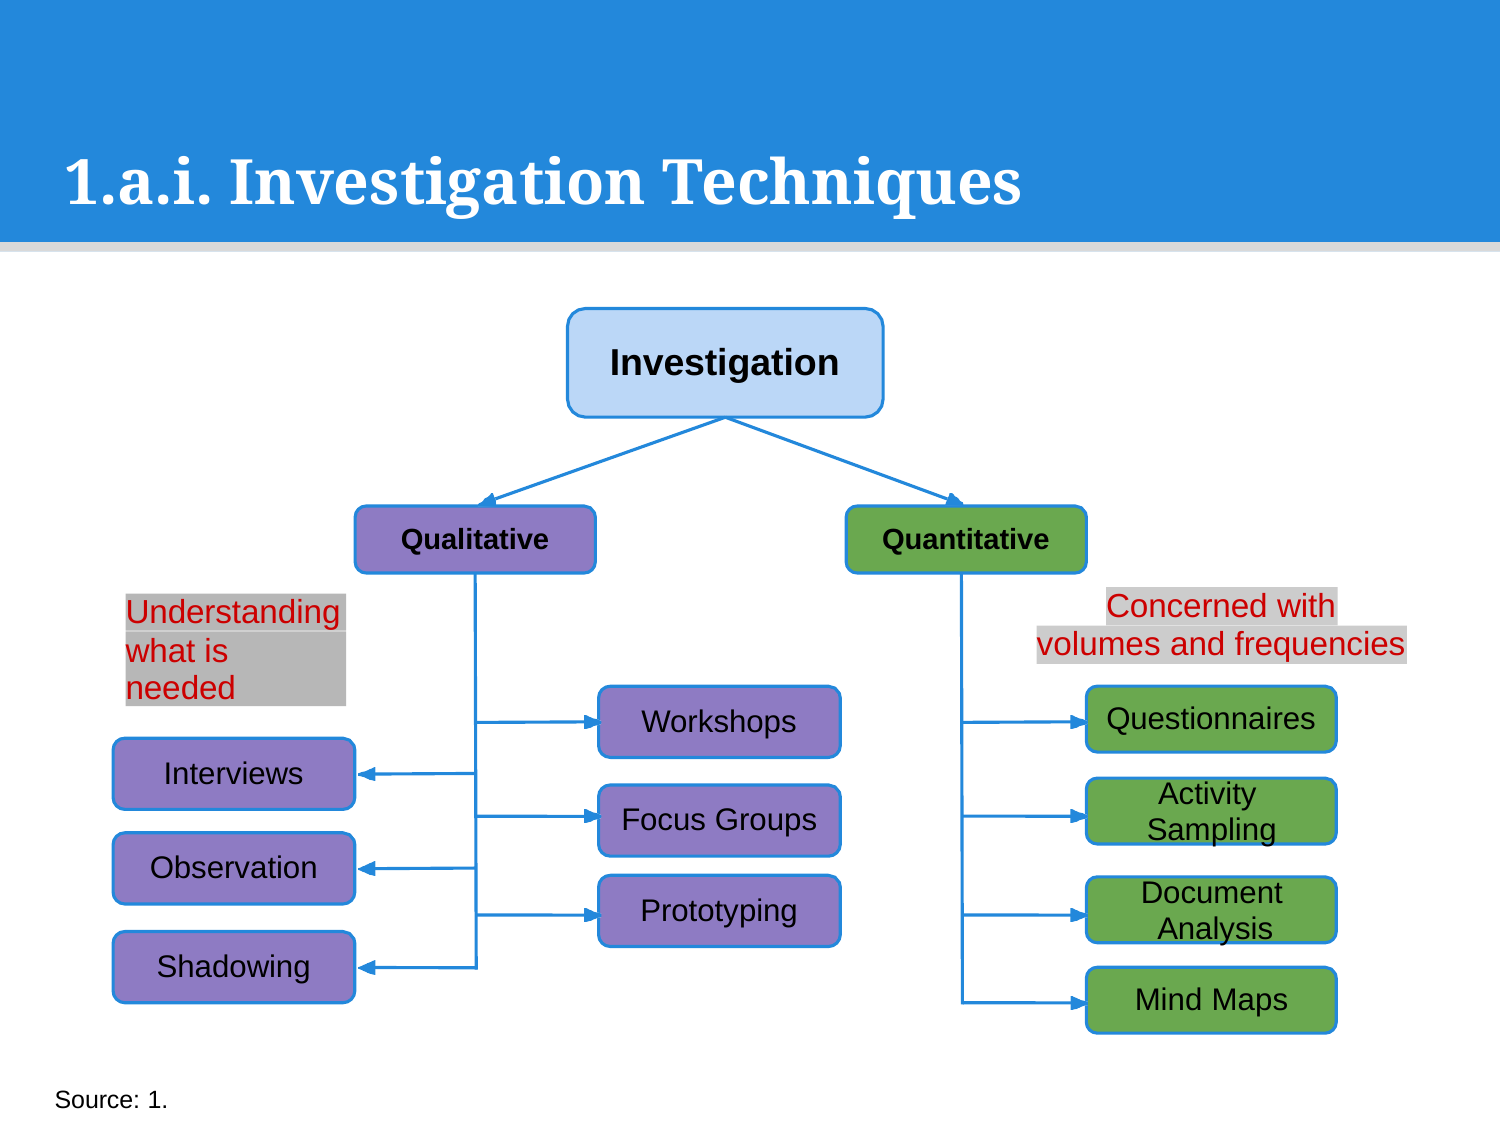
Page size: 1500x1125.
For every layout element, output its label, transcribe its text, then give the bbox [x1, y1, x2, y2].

text_box what is needed [125, 631, 347, 707]
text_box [111, 736, 352, 812]
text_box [111, 929, 352, 1005]
text_box volumes and frequencies [1342, 620, 1409, 663]
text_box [565, 306, 886, 414]
text_box Source: 1. [52, 1081, 171, 1114]
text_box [357, 415, 1338, 1010]
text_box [111, 830, 352, 906]
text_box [1084, 1018, 1338, 1035]
text_box Understanding [125, 593, 347, 631]
title 1.a.i. Investigation Techniques [62, 140, 1042, 331]
